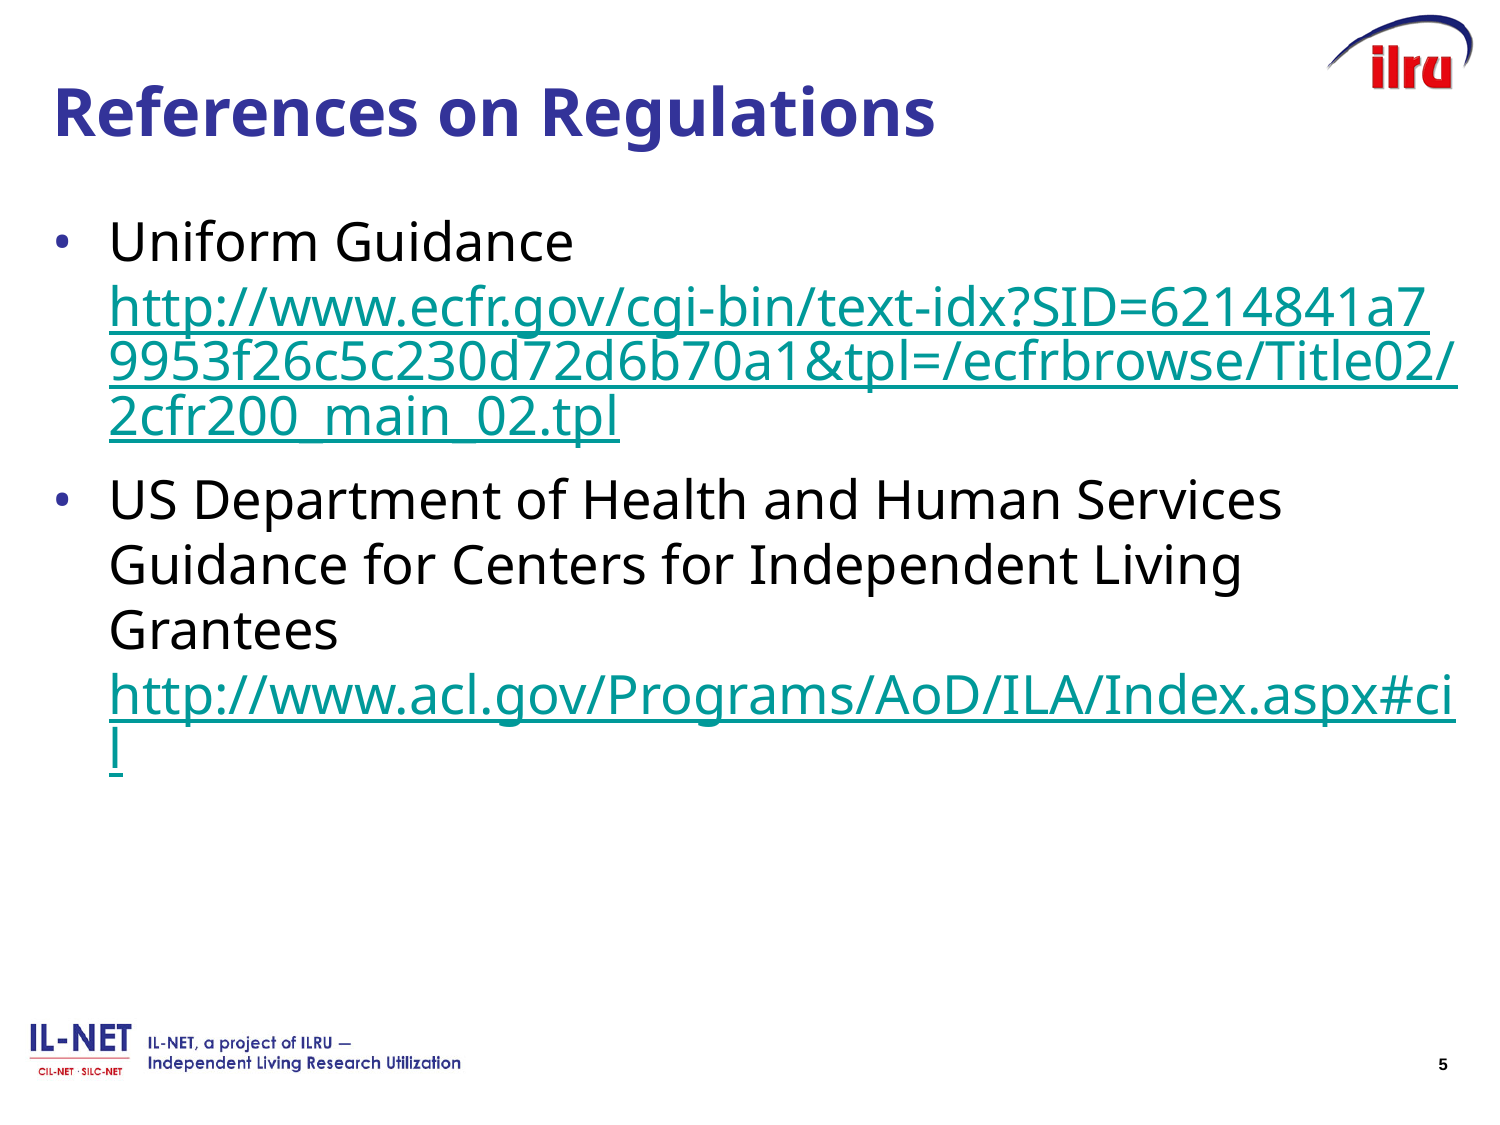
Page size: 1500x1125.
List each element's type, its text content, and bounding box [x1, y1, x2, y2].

picture [1325, 12, 1488, 90]
picture [12, 1005, 478, 1092]
title References on Regulations [37, 45, 1300, 175]
list Uniform Guidance http://www.ecfr.gov/cgi-bin/text-idx?SID=6214841a79953f26c5c230d72d6b70a1&tpl=/ecfrbrowse/Title02/2cfr200_main_02.tpl US Department of Health and Human Services Guidance for Centers for Independent Living Grantees http://www.acl.gov/Programs/AoD/ILA/Index.aspx#cil [37, 200, 1475, 963]
